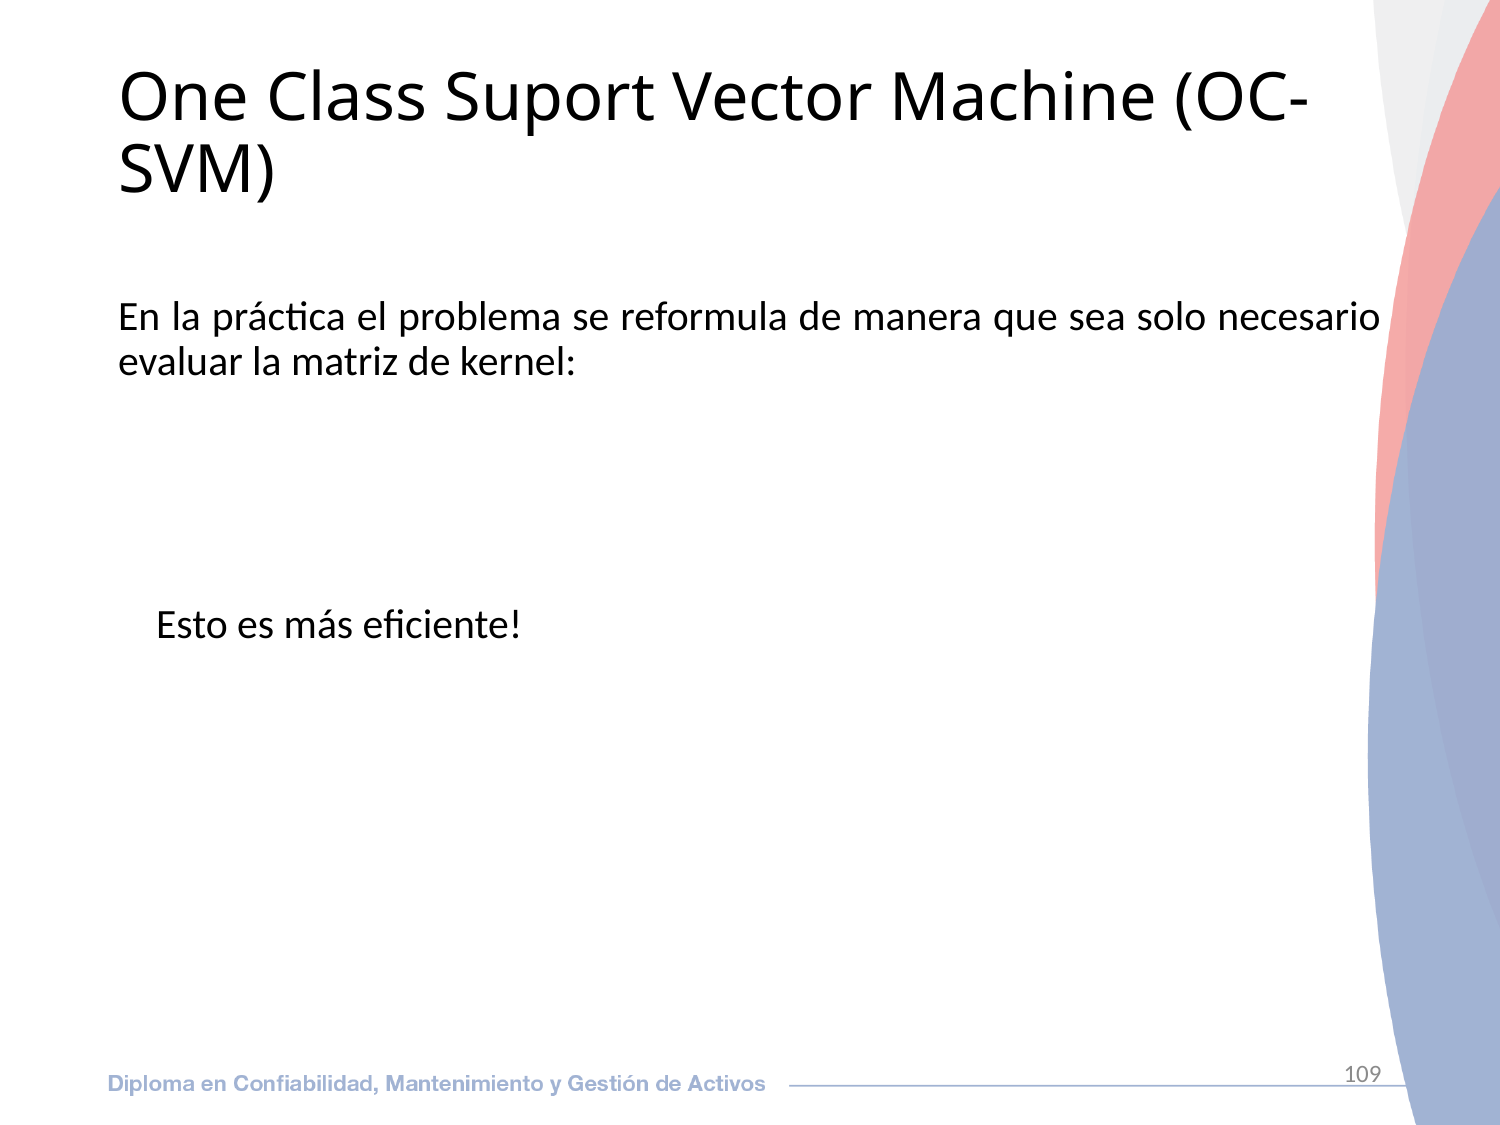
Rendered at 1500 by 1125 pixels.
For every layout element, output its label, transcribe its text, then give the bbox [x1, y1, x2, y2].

title Ejemplo 6 [0, 0, 1500, 1125]
title One Class Suport Vector Machine (OC-SVM) [103, 59, 1397, 211]
slide_number 109 [1059, 1042, 1397, 1103]
